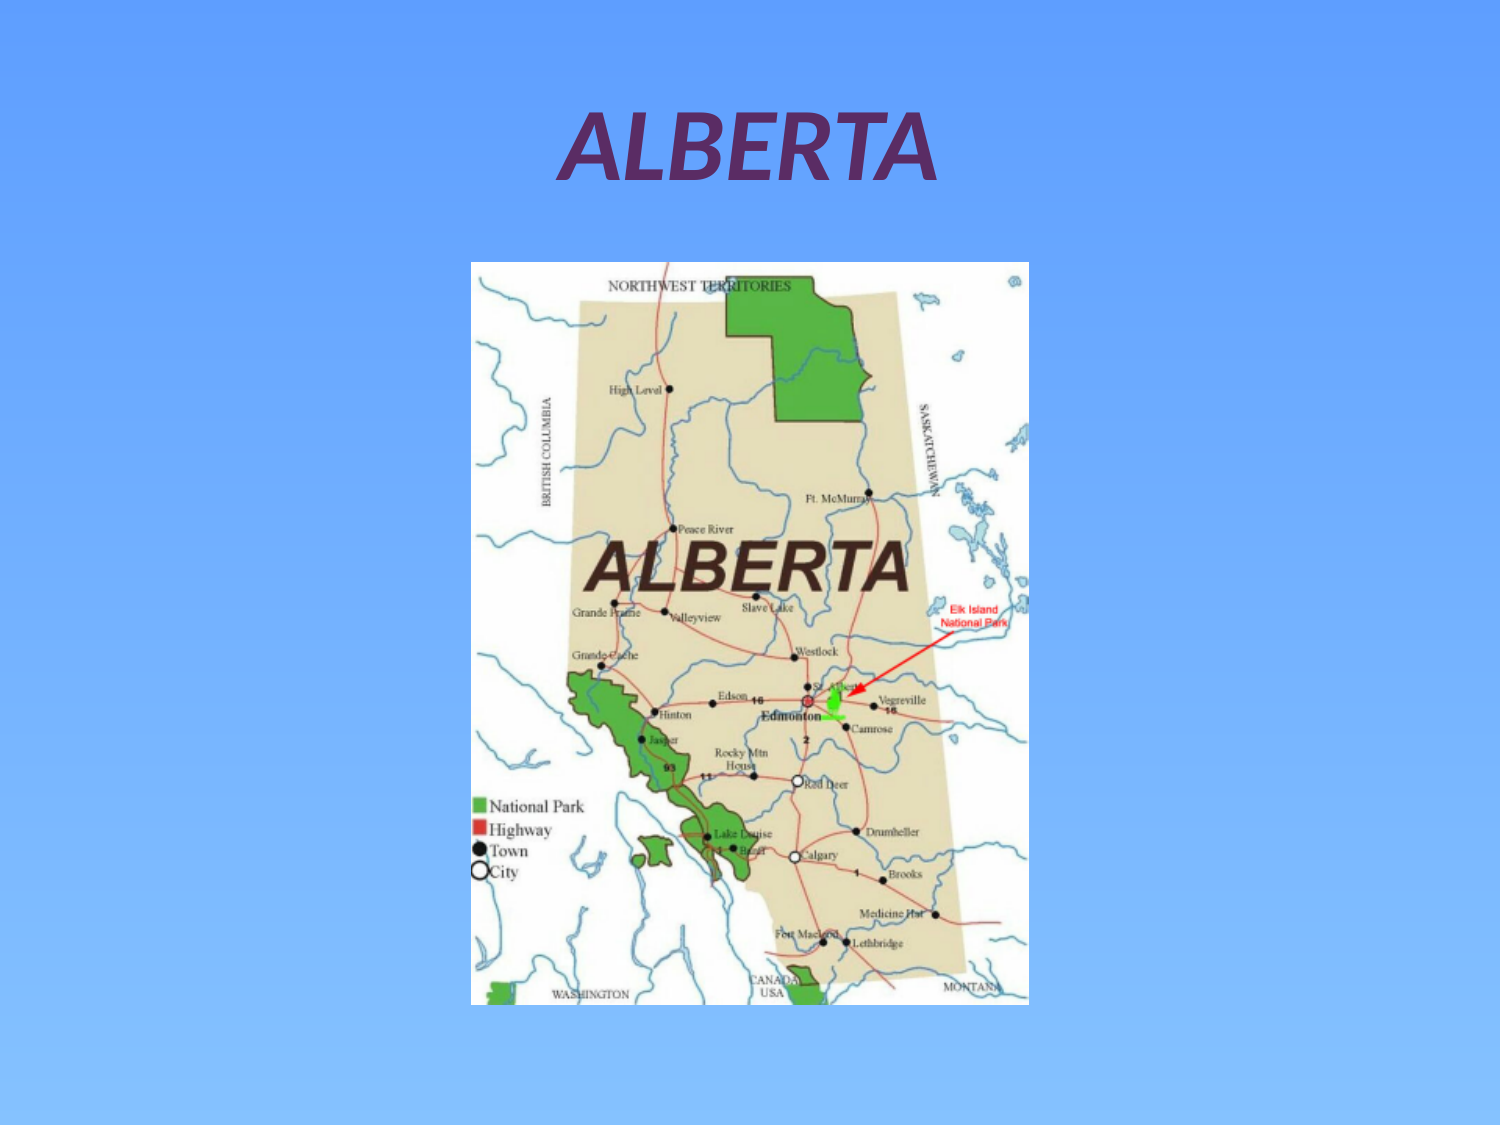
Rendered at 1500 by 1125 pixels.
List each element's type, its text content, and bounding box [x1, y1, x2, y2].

title ALBERTA [74, 44, 1426, 233]
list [470, 262, 1030, 1006]
